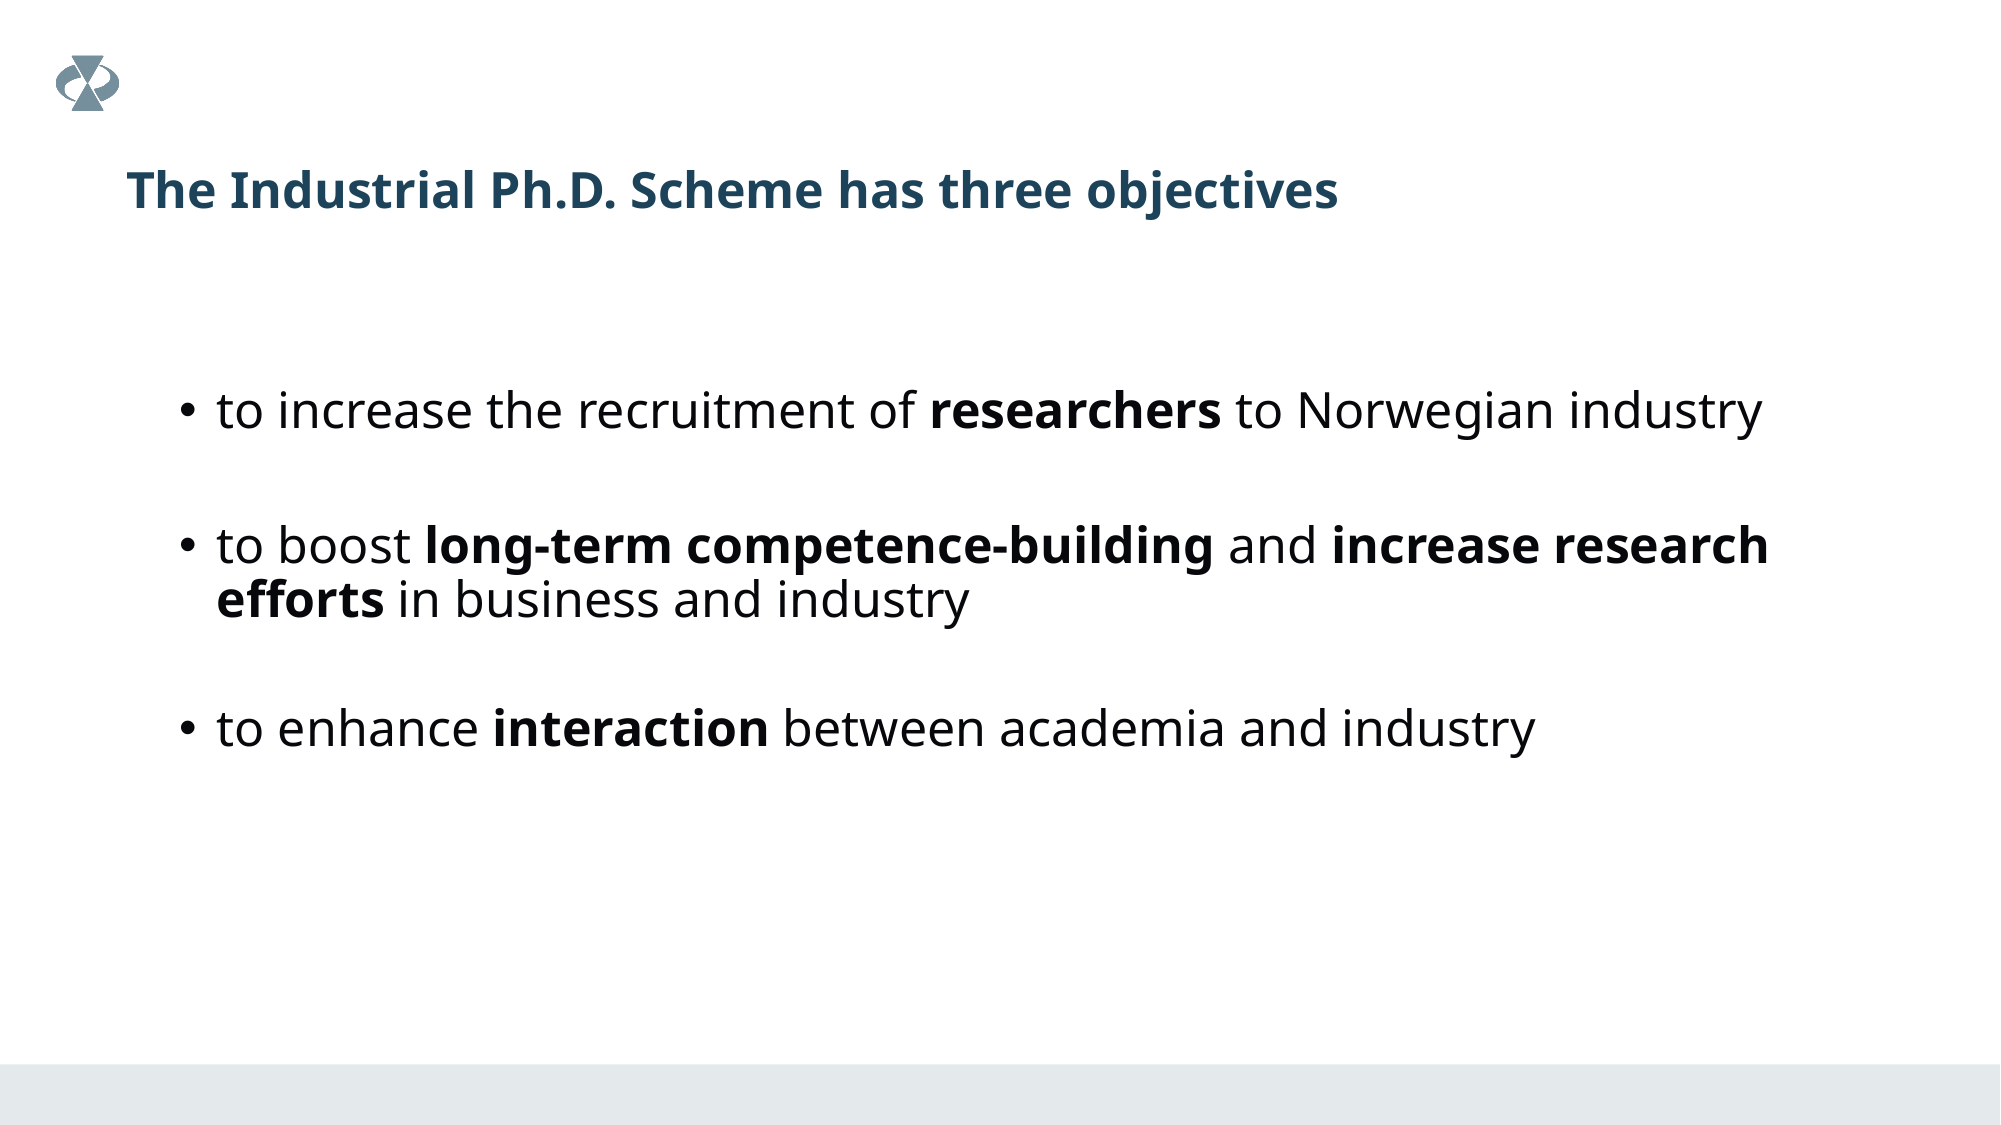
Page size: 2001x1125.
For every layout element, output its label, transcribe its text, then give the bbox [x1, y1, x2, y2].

picture [24, 24, 145, 142]
list to increase the recruitment of researchers to Norwegian industry to boost long-term competence-building and increase research efforts in business and industry to enhance interaction between academia and industry [120, 385, 1880, 1014]
title The Industrial Ph.D. Scheme has three objectives [120, 159, 1597, 289]
